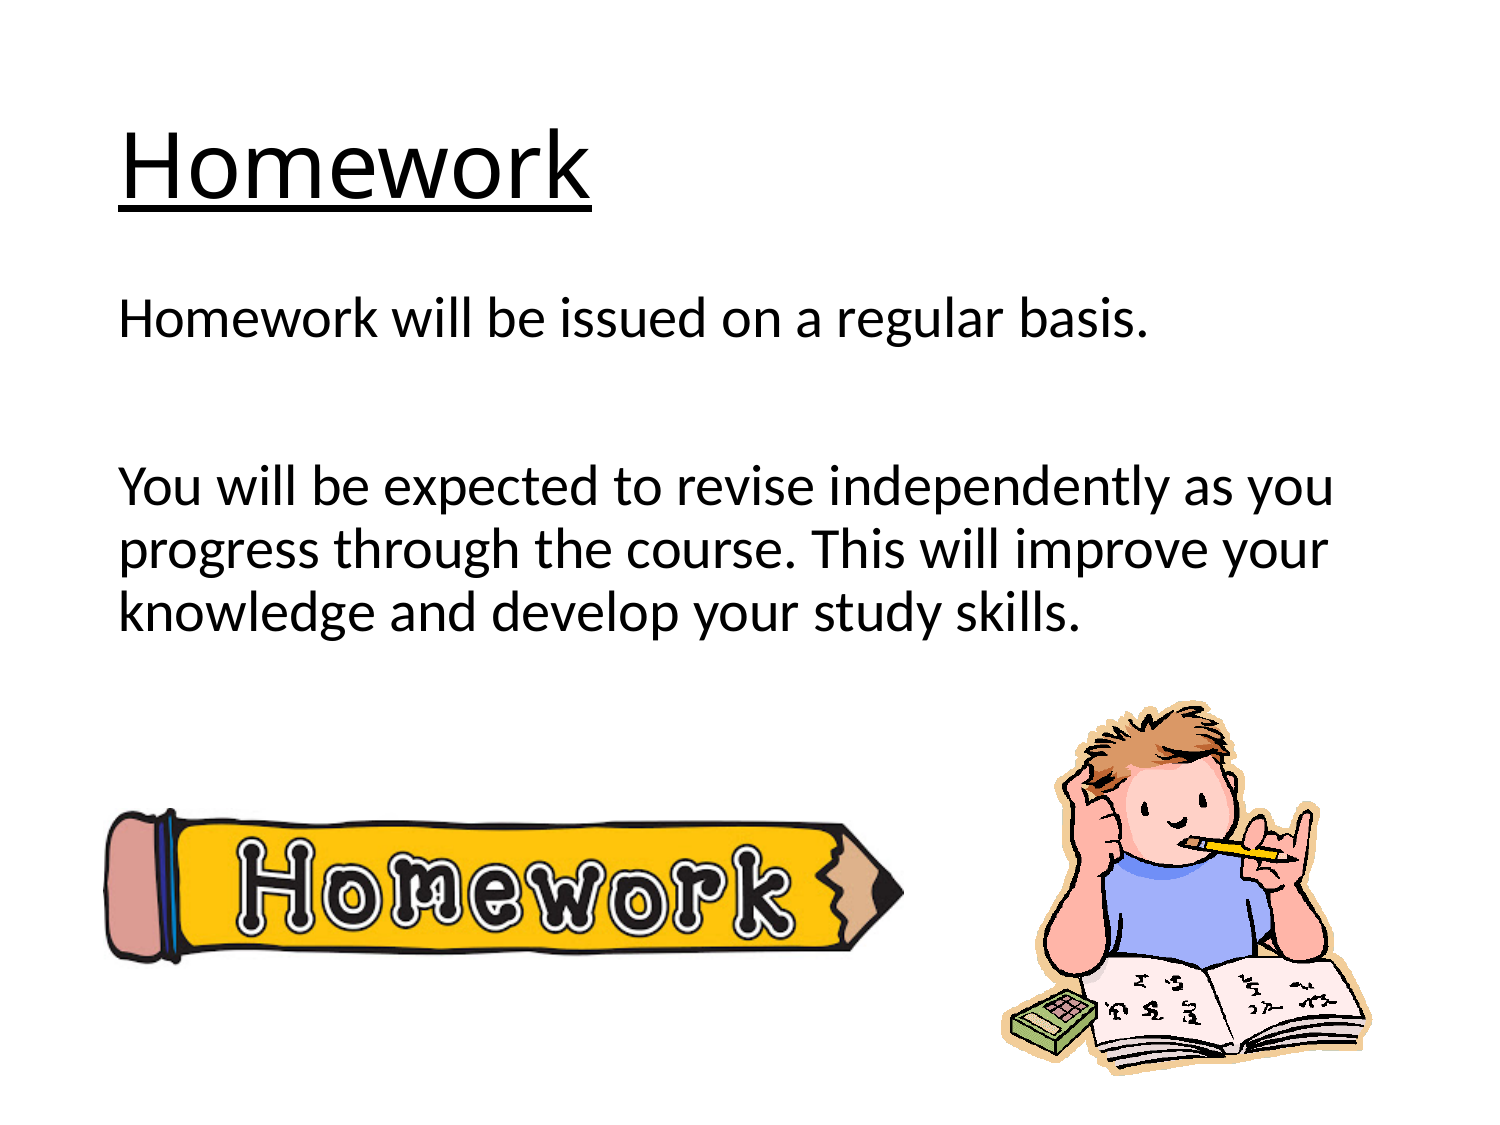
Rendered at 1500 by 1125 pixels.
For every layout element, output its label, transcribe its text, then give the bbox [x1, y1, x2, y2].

picture [103, 808, 904, 969]
title Homework [103, 59, 1397, 278]
list Homework will be issued on a regular basis. You will be expected to revise independently as you progress through the course. This will improve your knowledge and develop your study skills. [103, 280, 1397, 696]
picture [1000, 695, 1378, 1082]
